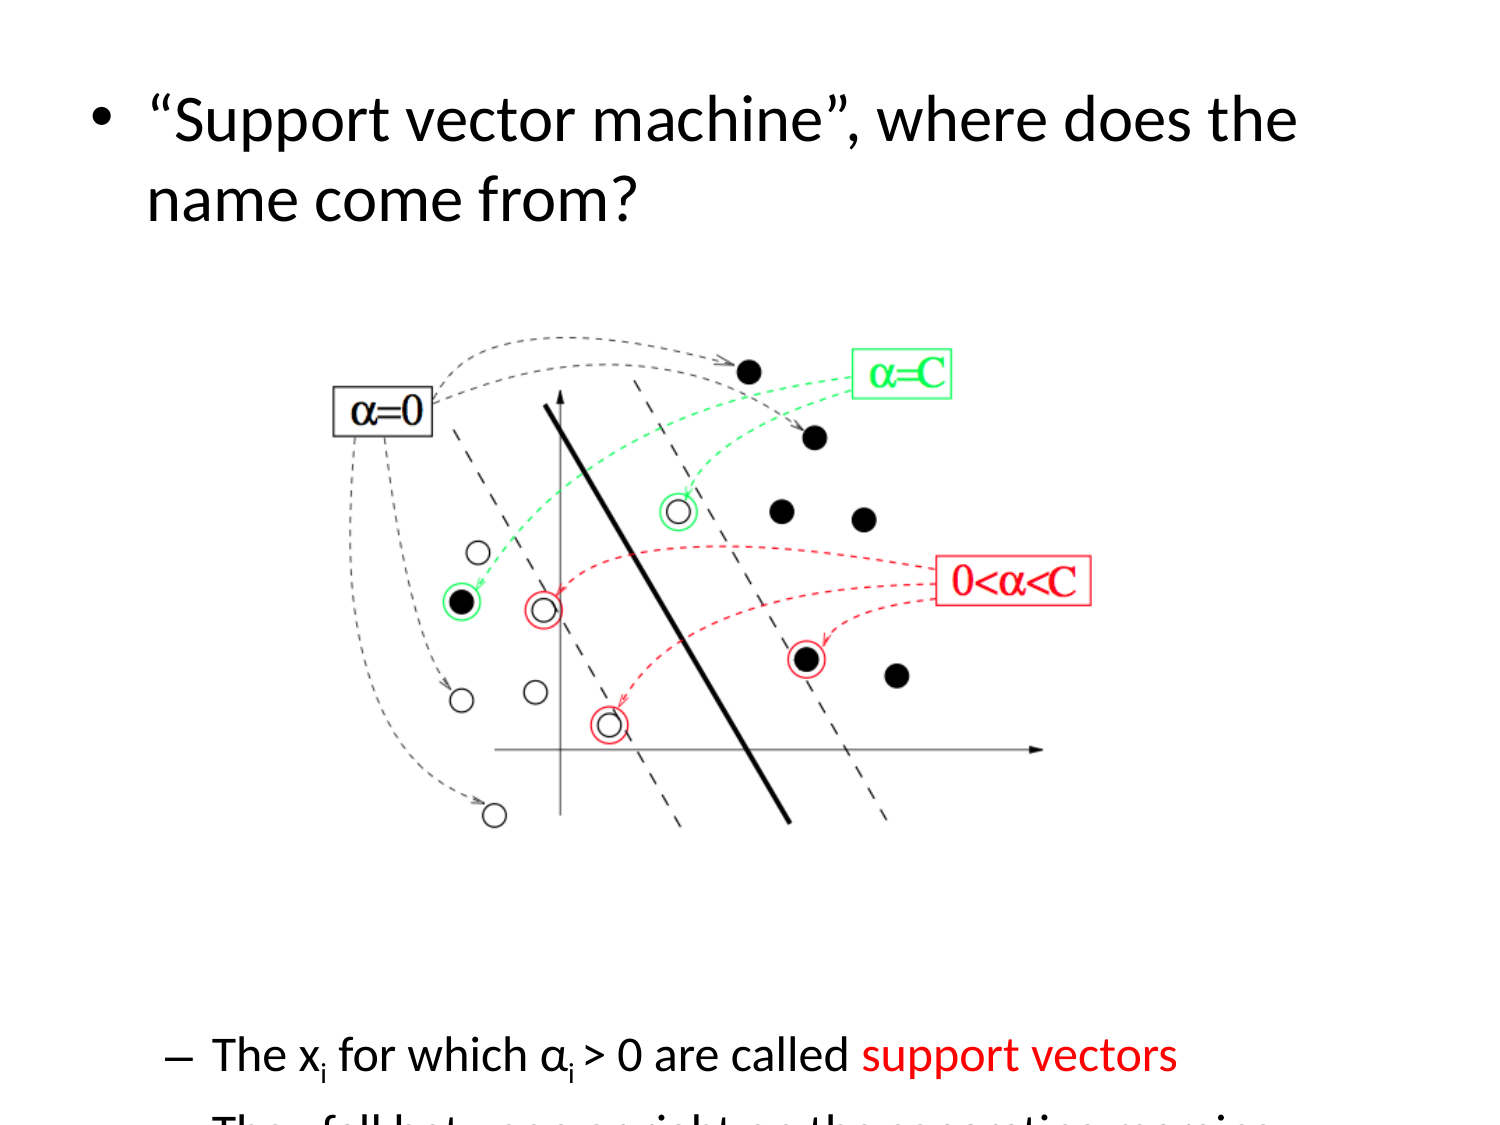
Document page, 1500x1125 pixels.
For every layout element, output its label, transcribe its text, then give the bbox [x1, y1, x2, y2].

picture [281, 273, 1152, 866]
list “Support vector machine”, where does the name come from? The xi for which αi > 0 are called support vectors They fall between or right on the separating margins [75, 67, 1425, 1089]
